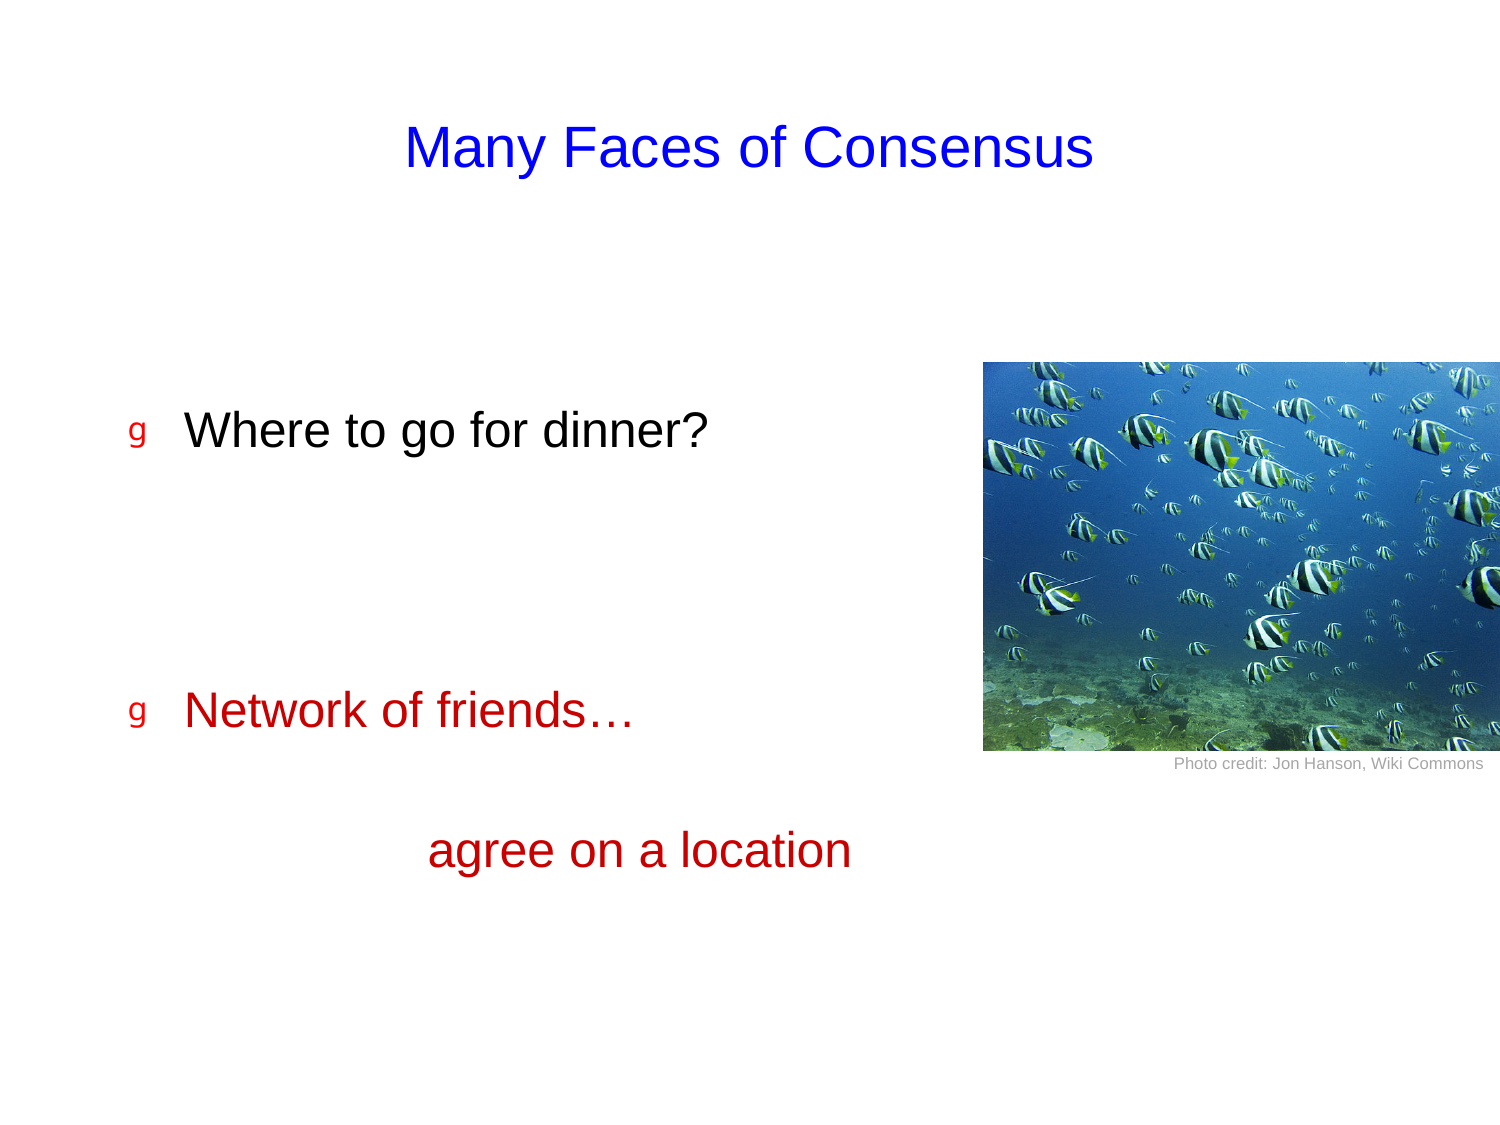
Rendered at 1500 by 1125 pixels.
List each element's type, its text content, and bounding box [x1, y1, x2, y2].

list Where to go for dinner? Network of friends… agree on a location [112, 249, 1388, 1001]
text_box Photo credit: Jon Hanson, Wiki Commons [1158, 759, 1500, 781]
title Many Faces of Consensus [112, 49, 1388, 238]
picture [982, 361, 1500, 751]
